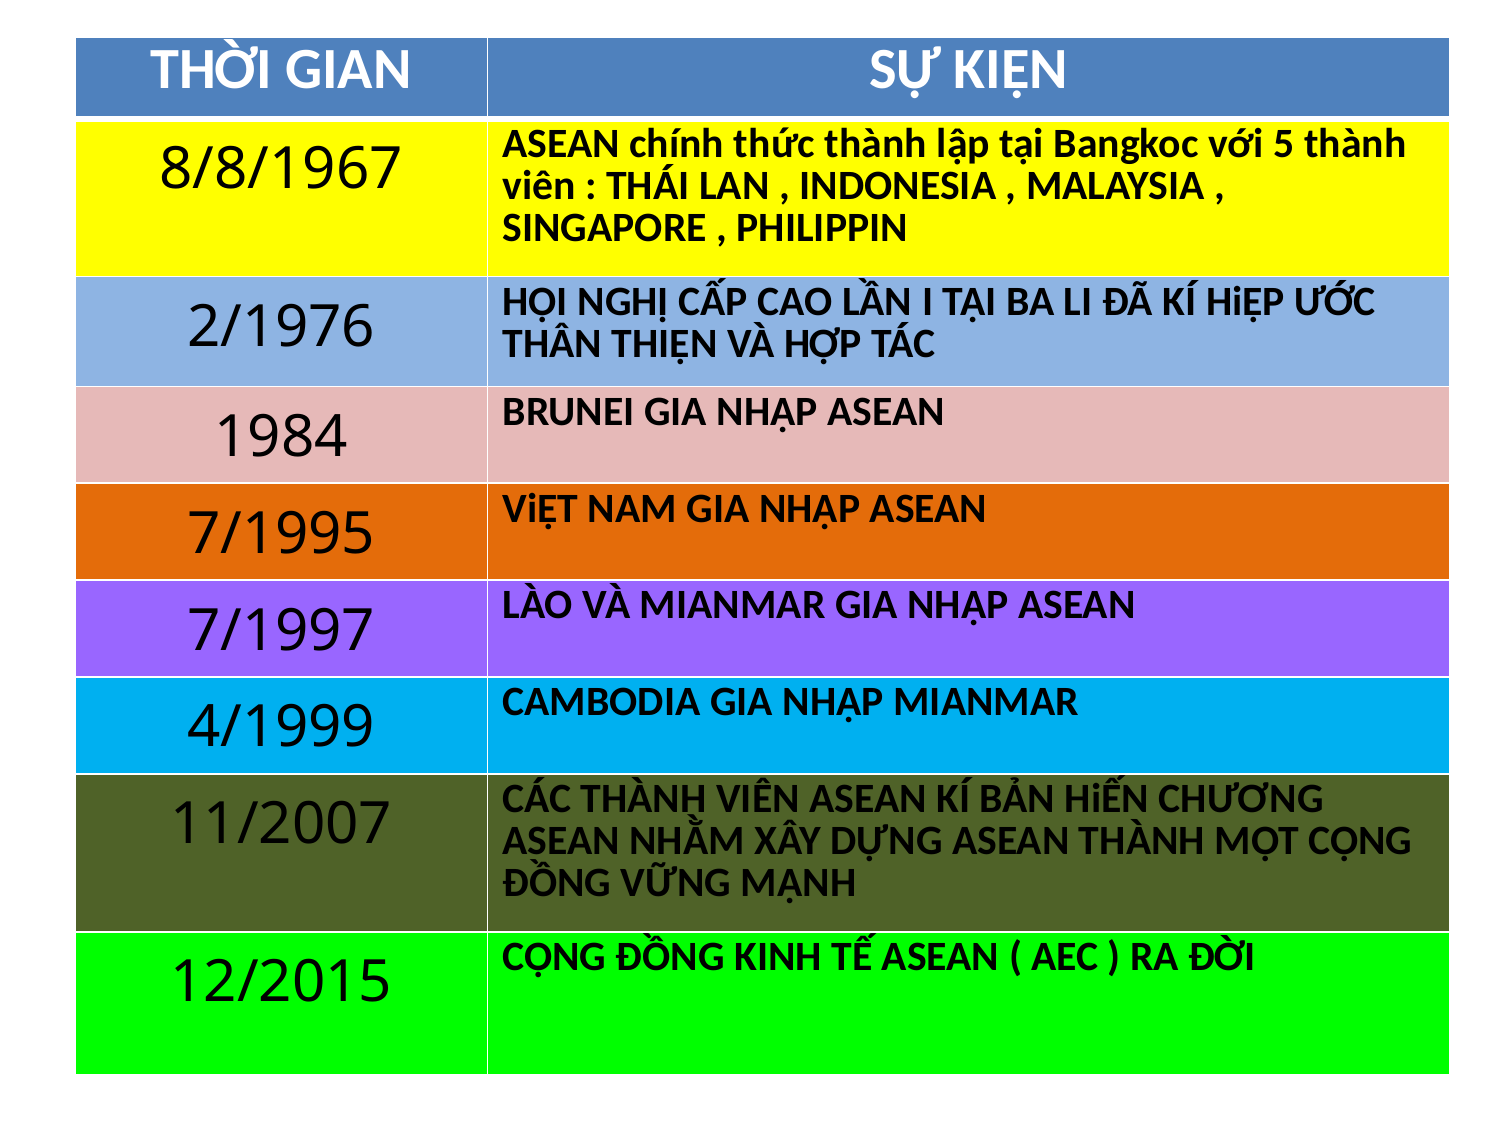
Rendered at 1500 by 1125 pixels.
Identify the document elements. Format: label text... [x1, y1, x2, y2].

table_cell CAMBODIA GIA NHẬP MIANMAR [488, 678, 1449, 773]
table_cell CÁC THÀNH VIÊN ASEAN KÍ BẢN HiẾN CHƯƠNG ASEAN NHẰM XÂY DỰNG ASEAN THÀNH MỘT CỘNG ĐỒNG VỮNG MẠNH [488, 775, 1449, 931]
table_header SỰ KIỆN [488, 38, 1449, 116]
table_cell CỘNG ĐỒNG KINH TẾ ASEAN ( AEC ) RA ĐỜI [488, 933, 1449, 1074]
table_cell 8/8/1967 [76, 122, 487, 276]
table_cell 7/1995 [76, 484, 487, 579]
table_cell HỘI NGHỊ CẤP CAO LẦN I TẠI BA LI ĐÃ KÍ HiỆP ƯỚC THÂN THIỆN VÀ HỢP TÁC [488, 277, 1449, 386]
table_cell ViỆT NAM GIA NHẬP ASEAN [488, 484, 1449, 579]
table_cell 11/2007 [76, 775, 487, 931]
table_cell BRUNEI GIA NHẬP ASEAN [488, 387, 1449, 482]
table_cell ASEAN chính thức thành lập tại Bangkoc với 5 thành viên : THÁI LAN , INDONESIA , MALAYSIA , SINGAPORE , PHILIPPIN [488, 122, 1449, 276]
table_cell 7/1997 [76, 581, 487, 676]
table_cell 2/1976 [76, 277, 487, 386]
table_cell LÀO VÀ MIANMAR GIA NHẬP ASEAN [488, 581, 1449, 676]
table_cell 4/1999 [76, 678, 487, 773]
table_header THỜI GIAN [76, 38, 487, 116]
table_cell 1984 [76, 387, 487, 482]
table_cell 12/2015 [76, 933, 487, 1074]
